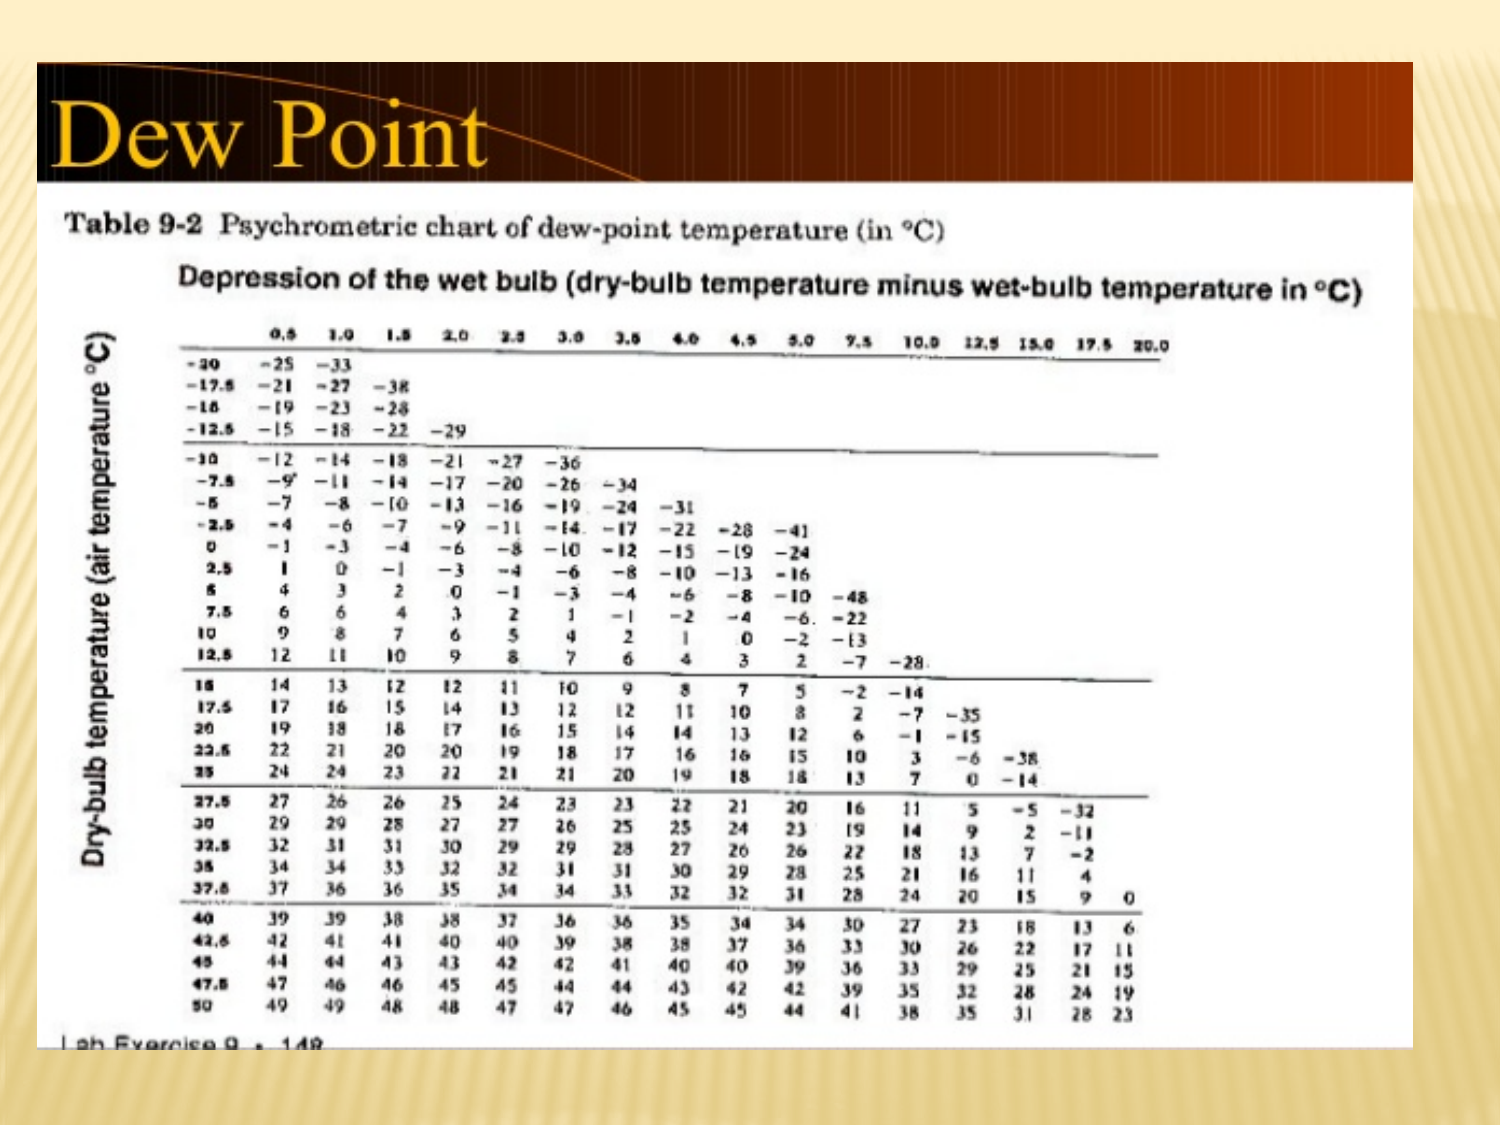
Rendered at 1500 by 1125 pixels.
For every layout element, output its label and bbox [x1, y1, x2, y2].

picture [37, 62, 1413, 1051]
